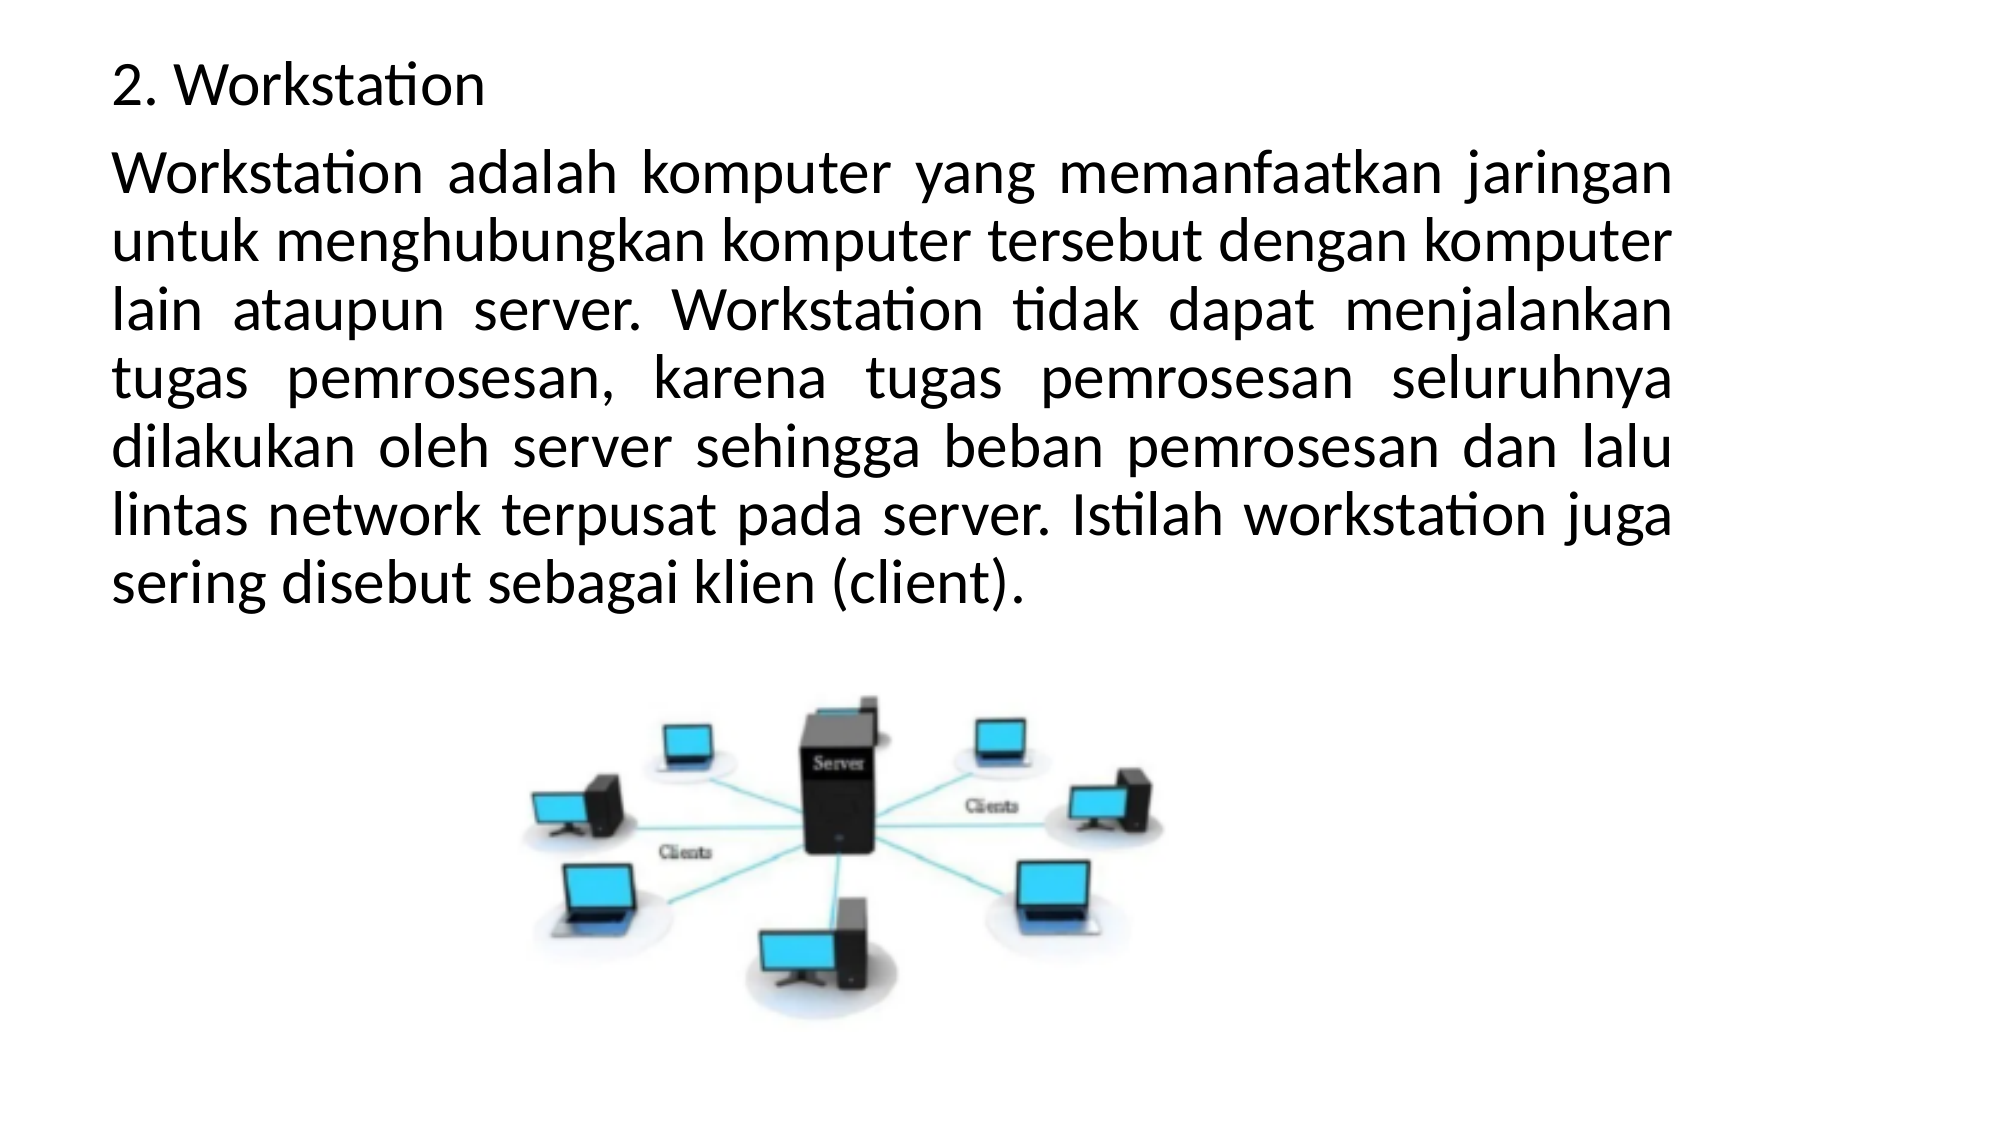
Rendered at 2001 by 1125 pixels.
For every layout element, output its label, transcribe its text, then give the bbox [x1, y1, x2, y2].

list 2. Workstation Workstation adalah komputer yang memanfaatkan jaringan untuk menghubungkan komputer tersebut dengan komputer lain ataupun server. Workstation tidak dapat menjalankan tugas pemrosesan, karena tugas pemrosesan seluruhnya dilakukan oleh server sehingga beban pemrosesan dan lalu lintas network terpusat pada server. Istilah workstation juga sering disebut sebagai klien (client). [96, 43, 1691, 635]
picture [497, 670, 1216, 1033]
